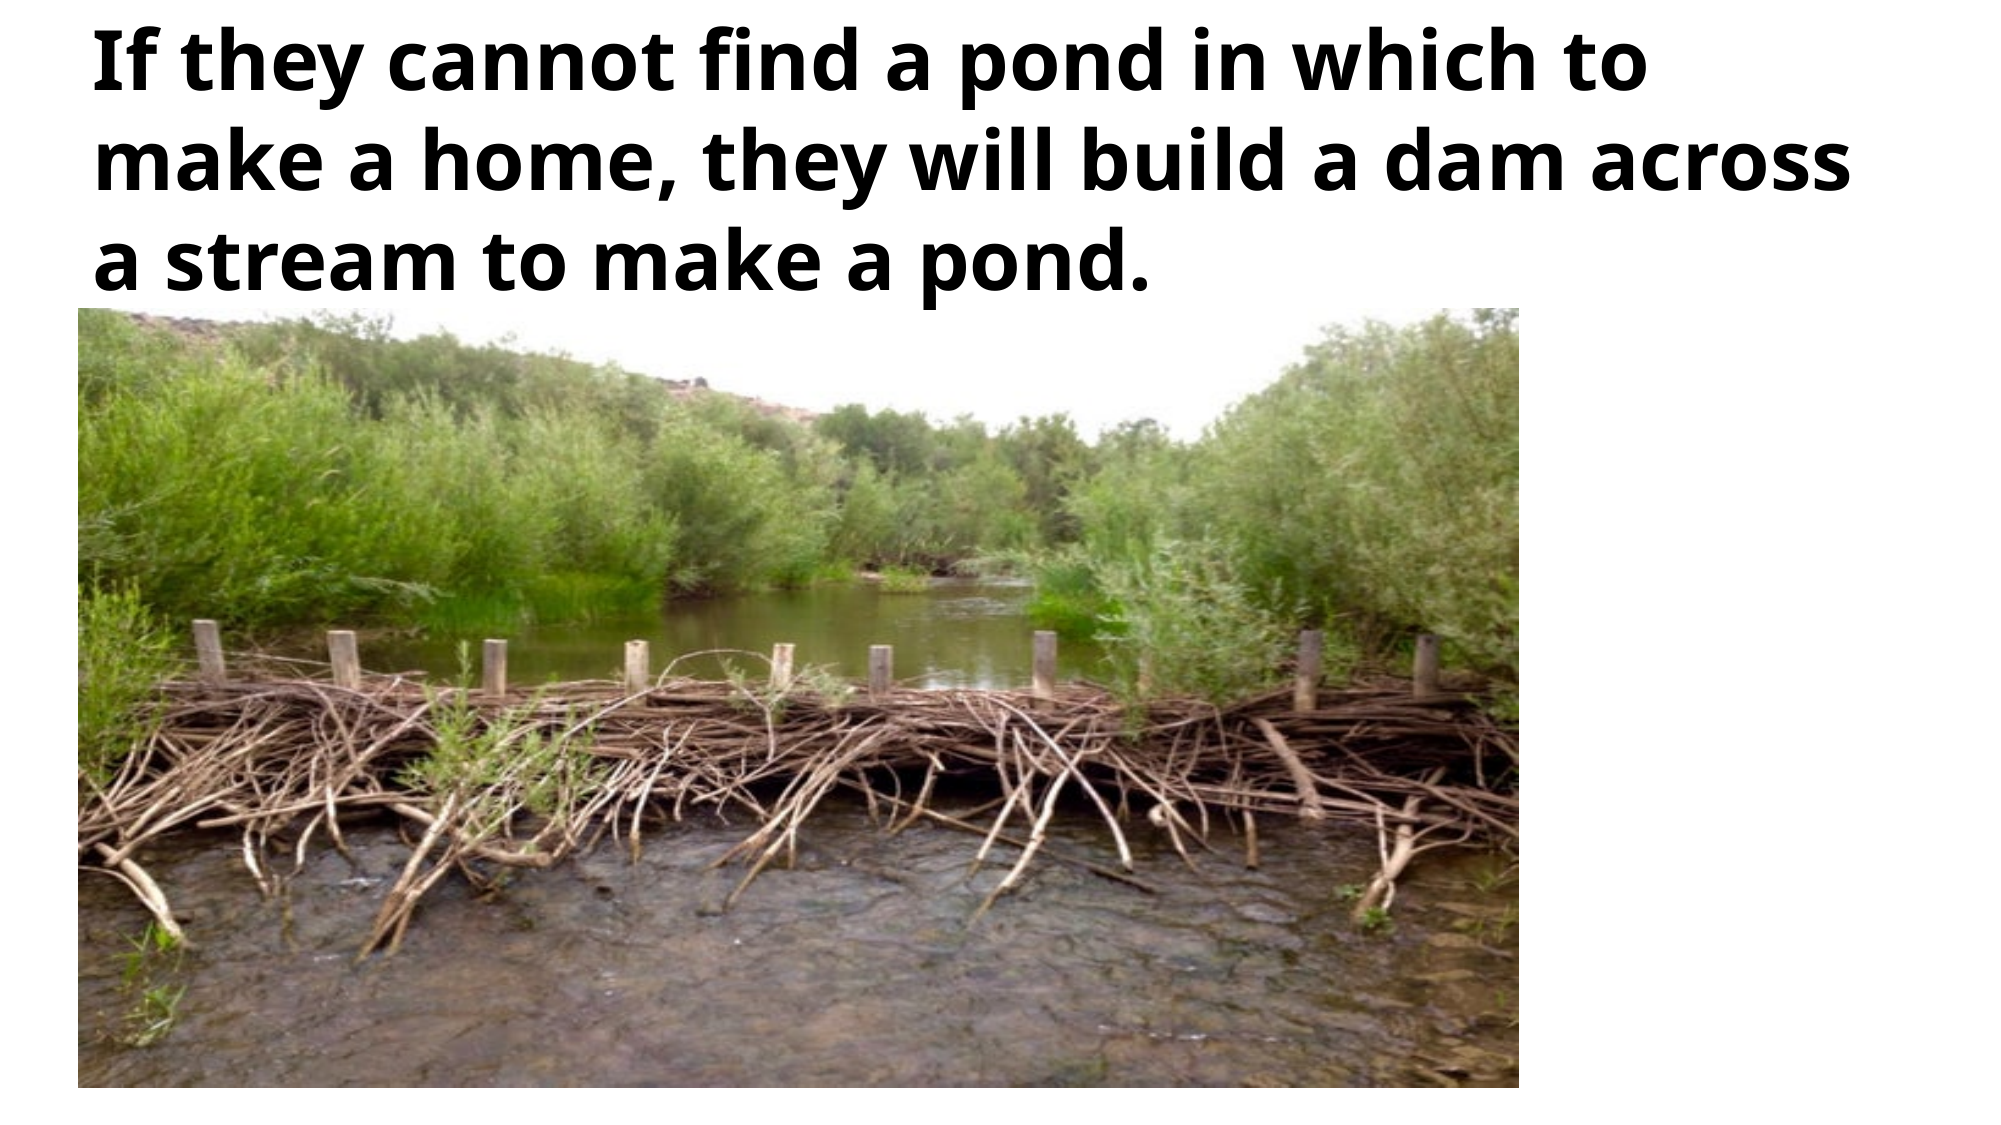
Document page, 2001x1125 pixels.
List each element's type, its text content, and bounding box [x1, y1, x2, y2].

text_box If they cannot find a pond in which to make a home, they will build a dam across a stream to make a pond. [78, 0, 1891, 315]
picture [78, 308, 1519, 1089]
